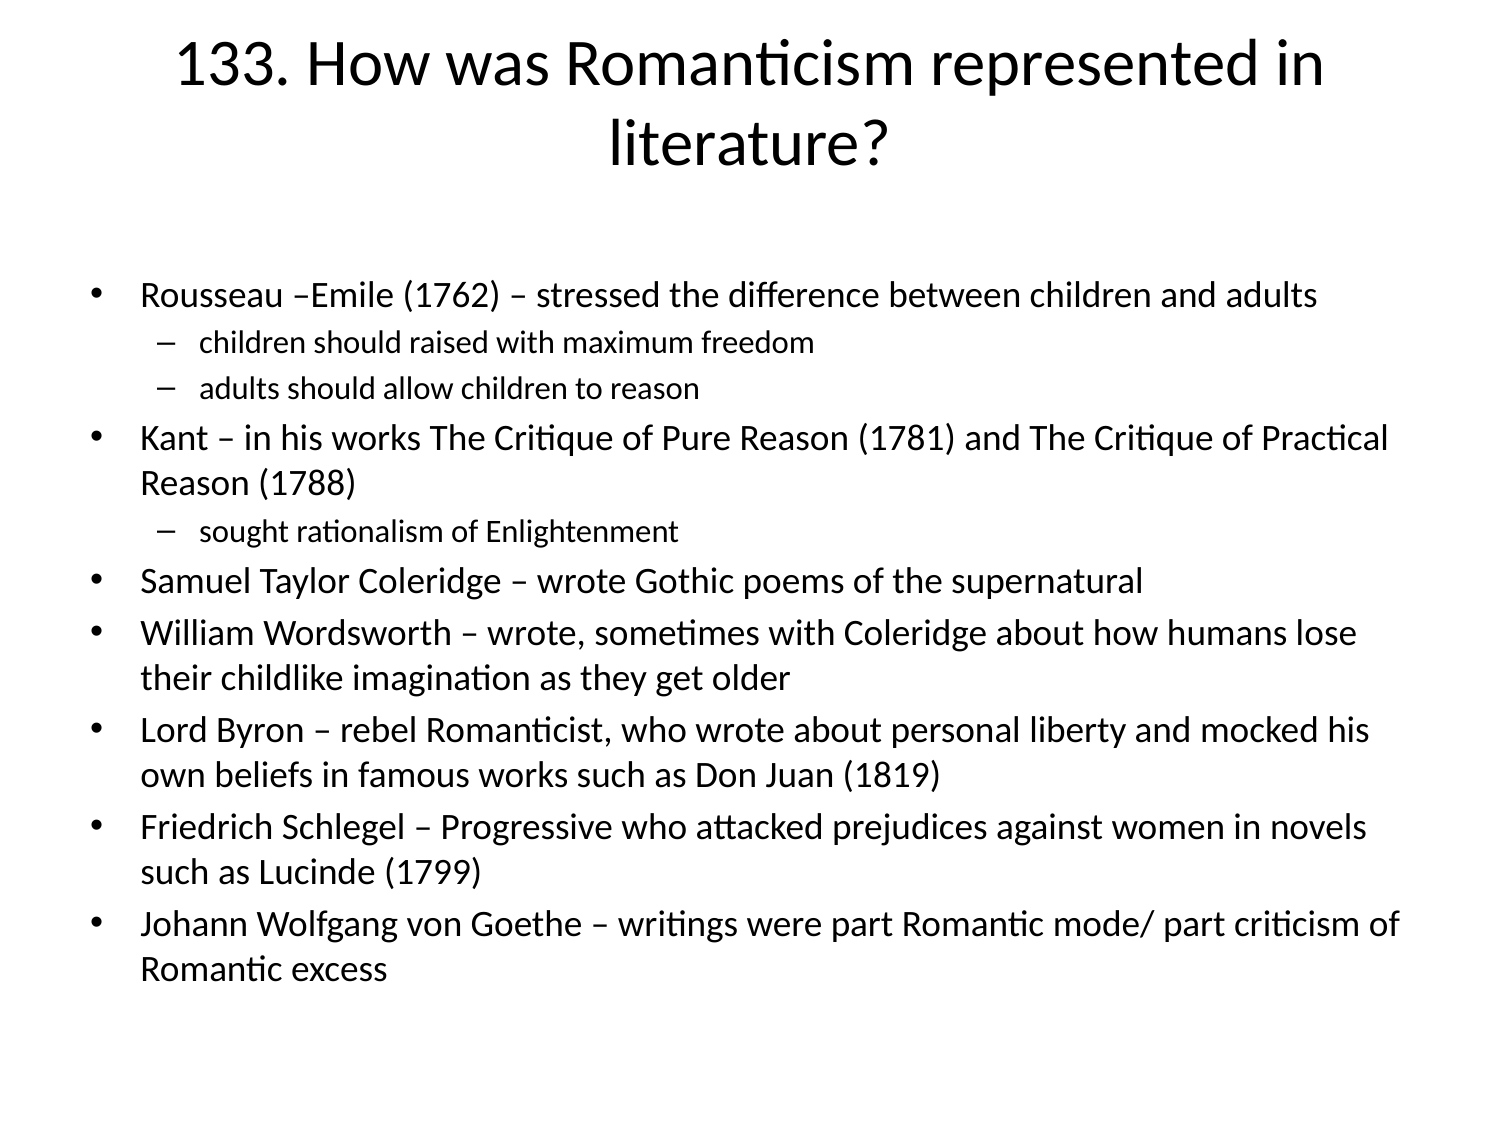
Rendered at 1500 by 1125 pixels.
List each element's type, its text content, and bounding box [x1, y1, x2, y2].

list Rousseau –Emile (1762) – stressed the difference between children and adults children should raised with maximum freedom adults should allow children to reason Kant – in his works The Critique of Pure Reason (1781) and The Critique of Practical Reason (1788) sought rationalism of Enlightenment Samuel Taylor Coleridge – wrote Gothic poems of the supernatural William Wordsworth – wrote, sometimes with Coleridge about how humans lose their childlike imagination as they get older Lord Byron – rebel Romanticist, who wrote about personal liberty and mocked his own beliefs in famous works such as Don Juan (1819) Friedrich Schlegel – Progressive who attacked prejudices against women in novels such as Lucinde (1799) Johann Wolfgang von Goethe – writings were part Romantic mode/ part criticism of Romantic excess [75, 262, 1425, 1005]
title 133. How was Romanticism represented in literature? [75, 45, 1425, 233]
